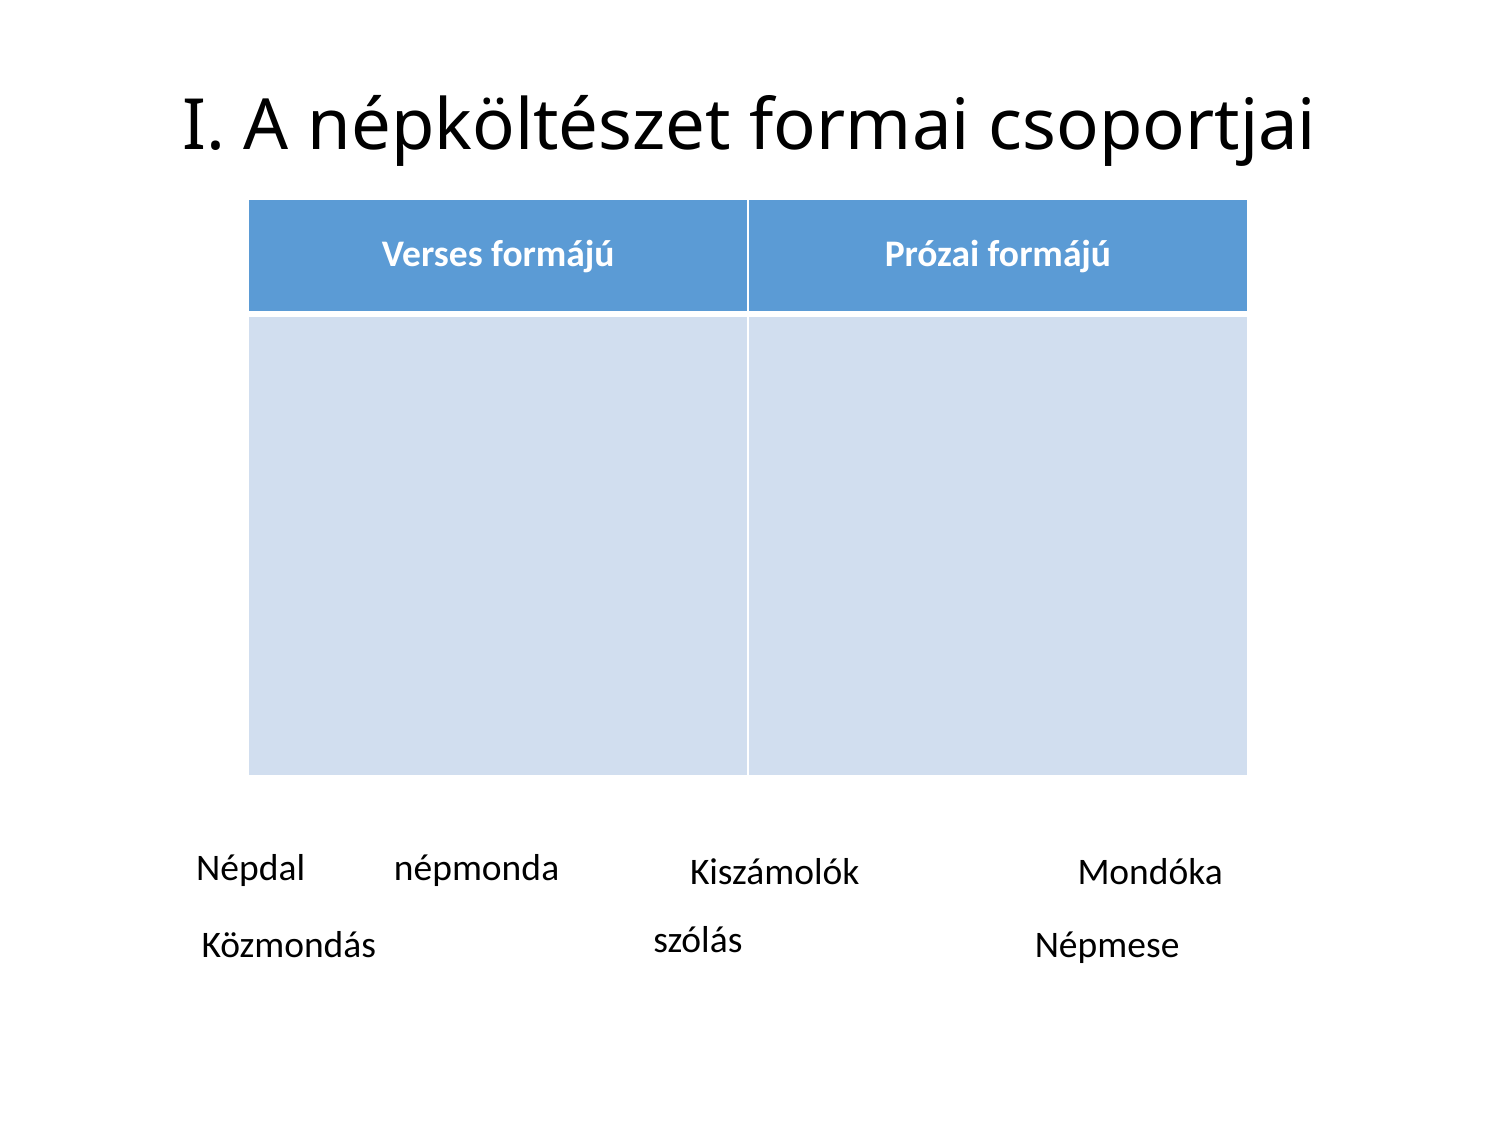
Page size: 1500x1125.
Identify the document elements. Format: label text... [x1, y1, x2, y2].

table_cell [749, 317, 1247, 775]
text_box Mondóka [1062, 839, 1238, 900]
text_box Kiszámolók [675, 839, 875, 900]
text_box szólás [638, 907, 758, 968]
table_header Verses formájú [249, 200, 747, 311]
text_box népmonda [379, 835, 575, 896]
text_box Népdal [181, 835, 321, 896]
table_header Prózai formájú [749, 200, 1247, 311]
table_cell [249, 317, 747, 775]
text_box Közmondás [186, 912, 392, 973]
text_box Népmese [1019, 912, 1195, 973]
title I. A népköltészet formai csoportjai [103, 59, 1397, 194]
